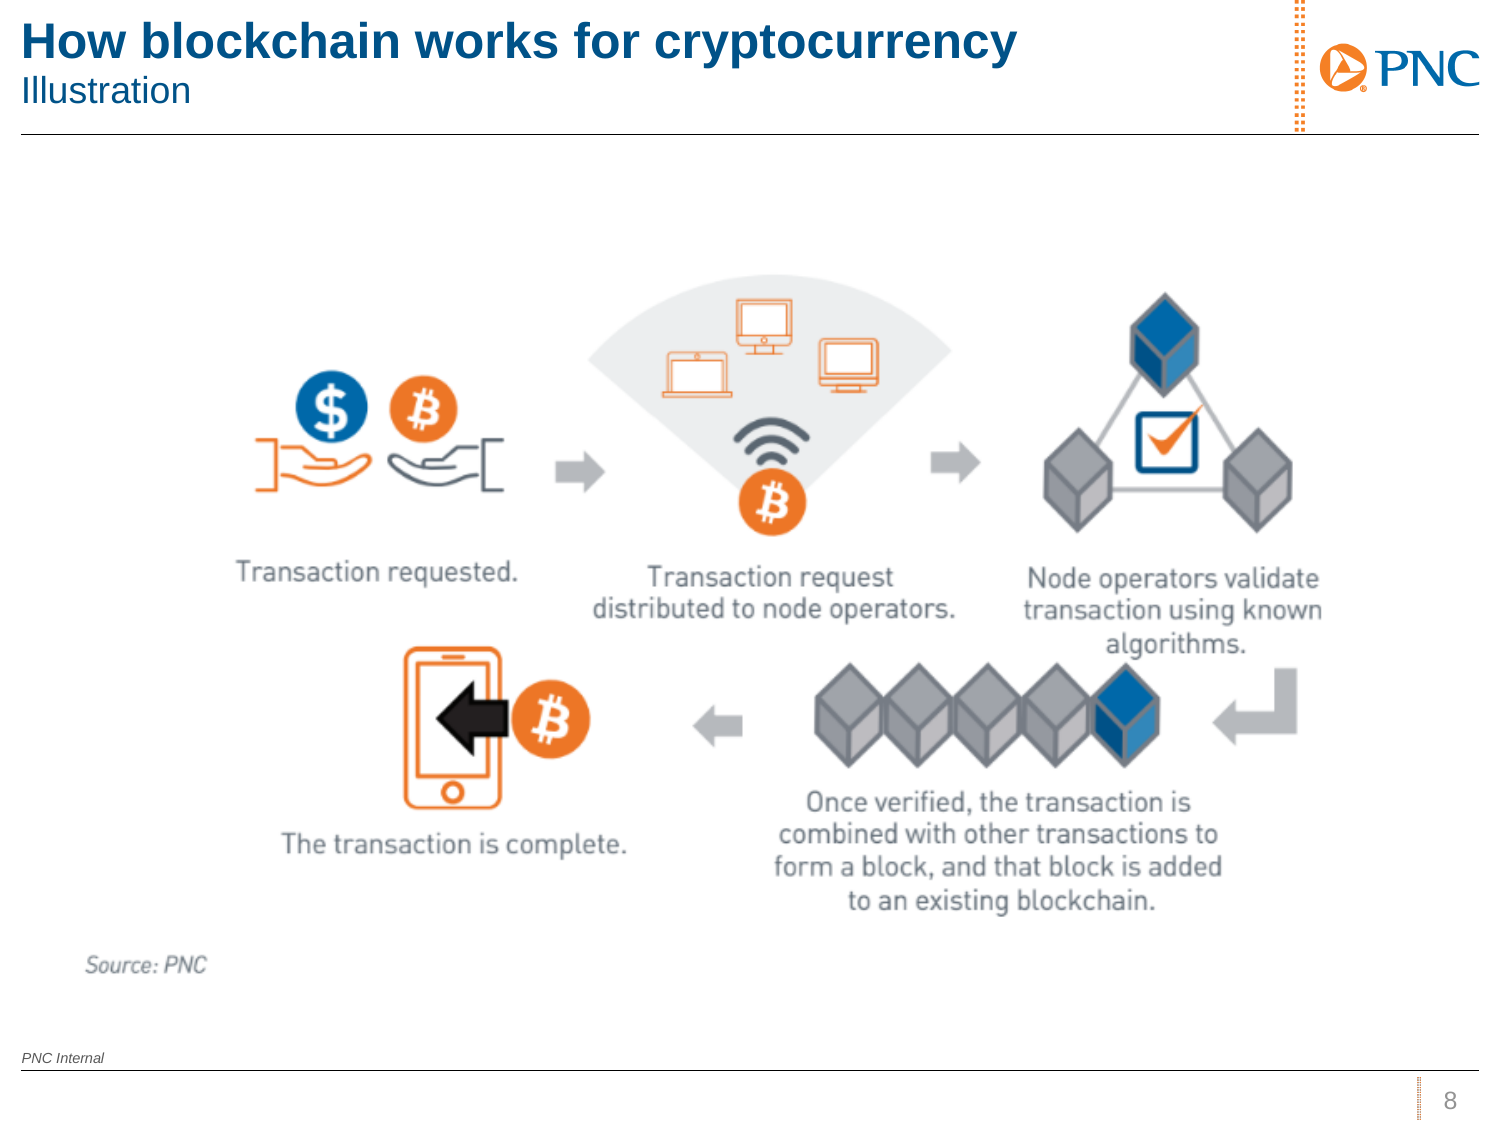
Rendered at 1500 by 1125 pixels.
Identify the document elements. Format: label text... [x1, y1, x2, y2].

picture [1294, 0, 1500, 135]
picture [1417, 1077, 1421, 1120]
slide_number 7 [1422, 1088, 1479, 1115]
list Illustration [20, 71, 1295, 135]
title How blockchain works for cryptocurrency [20, 18, 1295, 69]
picture [56, 267, 1421, 978]
list PNC Internal [21, 1037, 1479, 1067]
